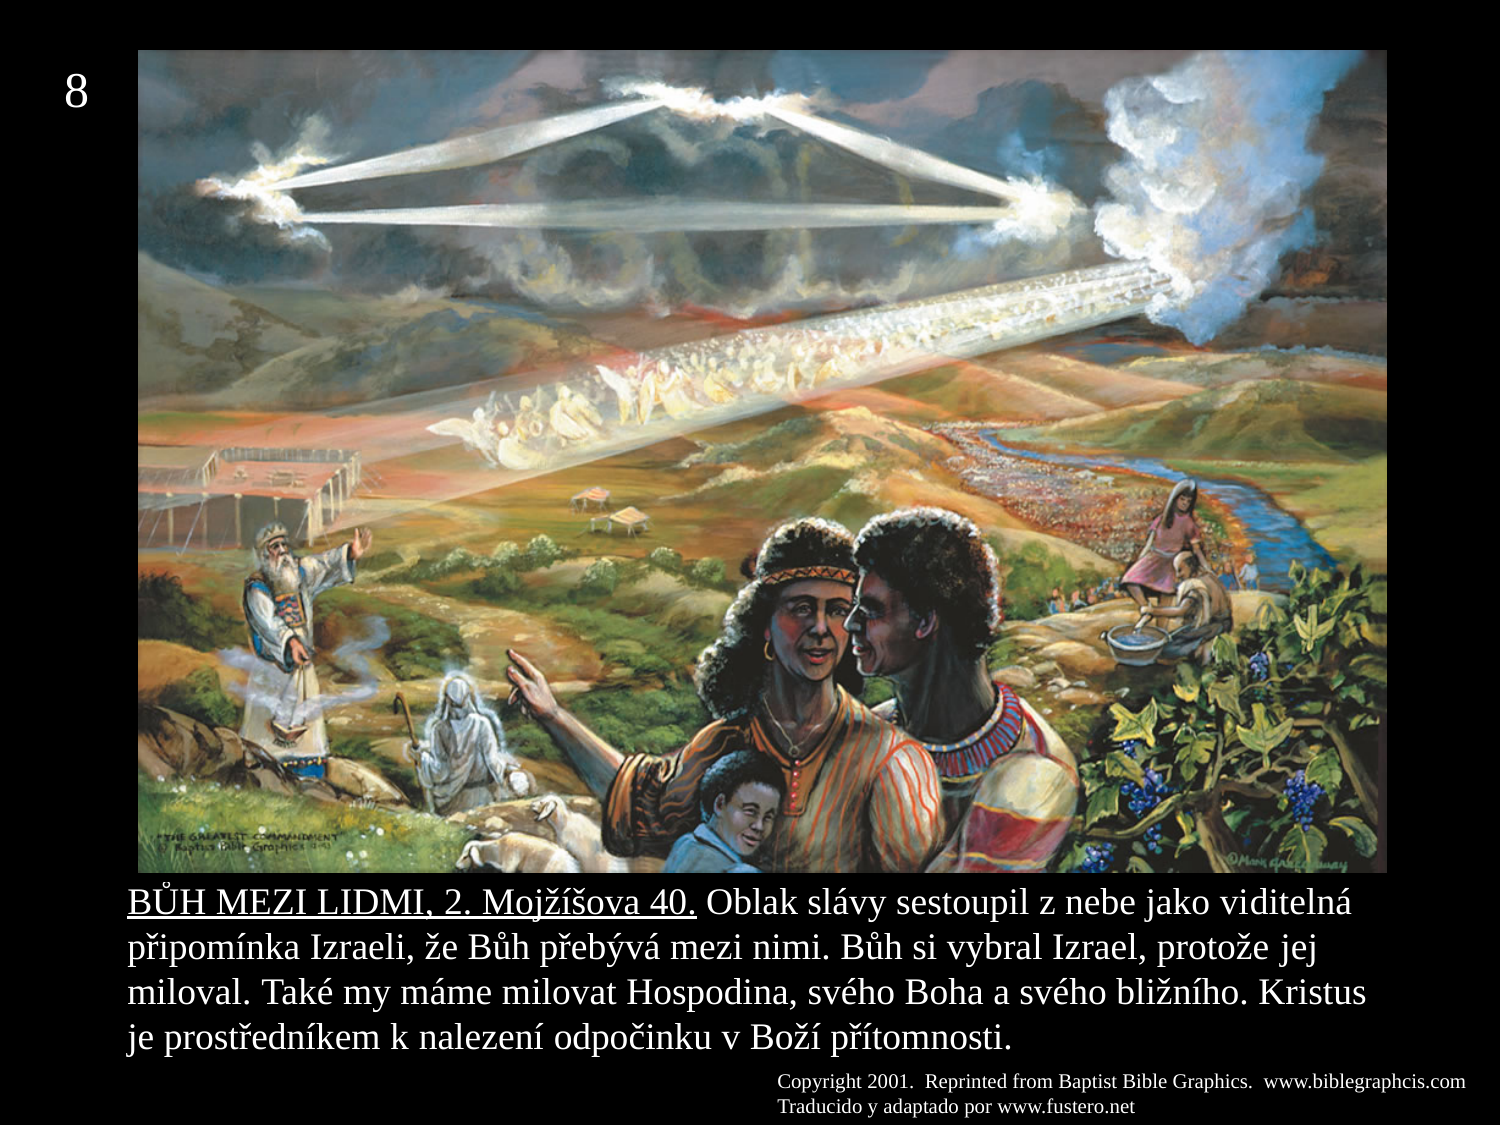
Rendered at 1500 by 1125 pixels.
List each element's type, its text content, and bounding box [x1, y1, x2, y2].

picture [137, 49, 1388, 873]
text_box Copyright 2001. Reprinted from Baptist Bible Graphics. www.biblegraphcis.com Traducido y adaptado por www.fustero.net [762, 1059, 1500, 1125]
text_box 8 [50, 49, 100, 125]
text_box BŮH MEZI LIDMI, 2. Mojžíšova 40. Oblak slávy sestoupil z nebe jako viditelná připomínka Izraeli, že Bůh přebývá mezi nimi. Bůh si vybral Izrael, protože jej miloval. Také my máme milovat Hospodina, svého Boha a svého bližního. Kristus je prostředníkem k nalezení odpočinku v Boží přítomnosti. [112, 869, 1400, 1065]
